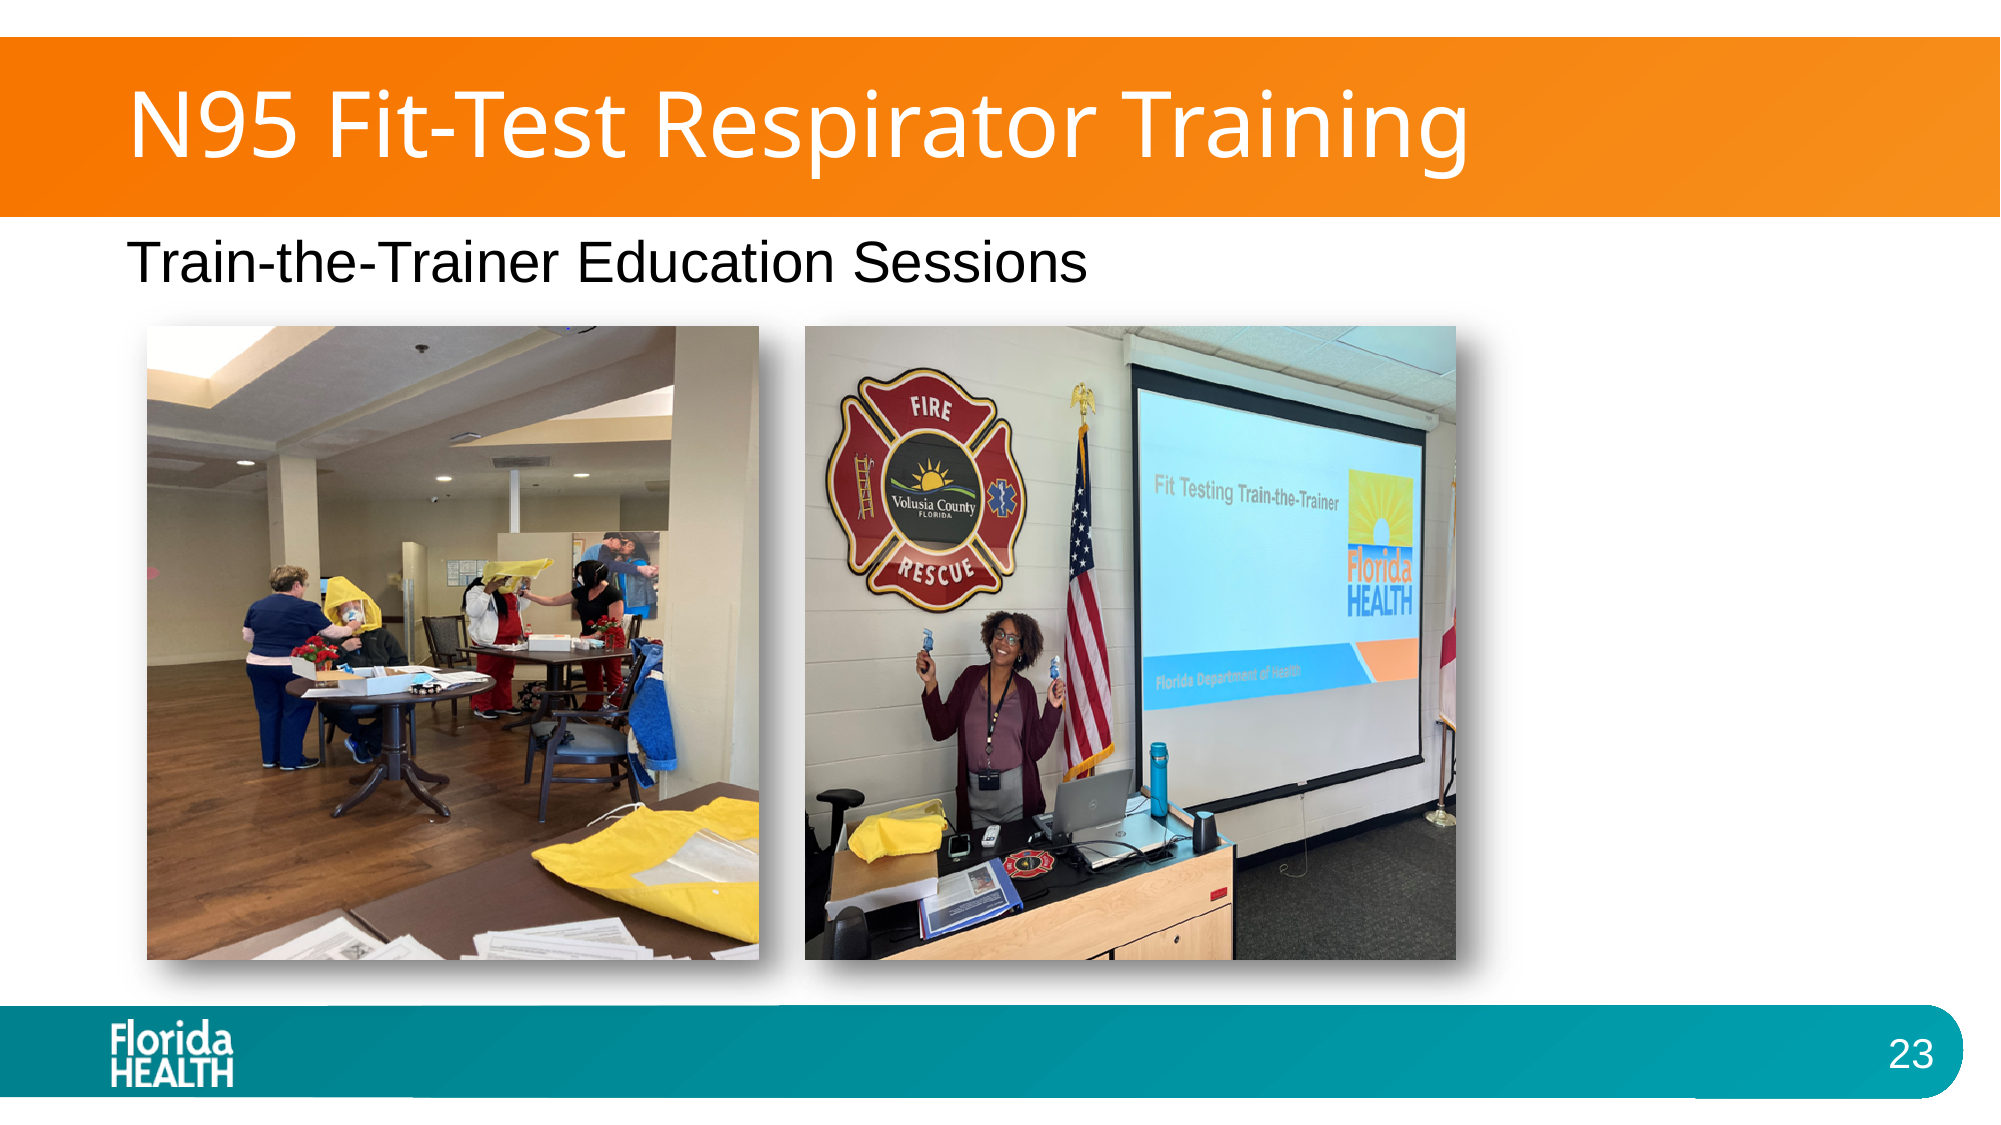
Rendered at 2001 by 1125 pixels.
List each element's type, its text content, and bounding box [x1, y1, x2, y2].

picture [111, 296, 1531, 1020]
text_box Train-the-Trainer Education Sessions [111, 217, 1487, 296]
title N95 Fit-Test Respirator Training [111, 38, 1898, 217]
